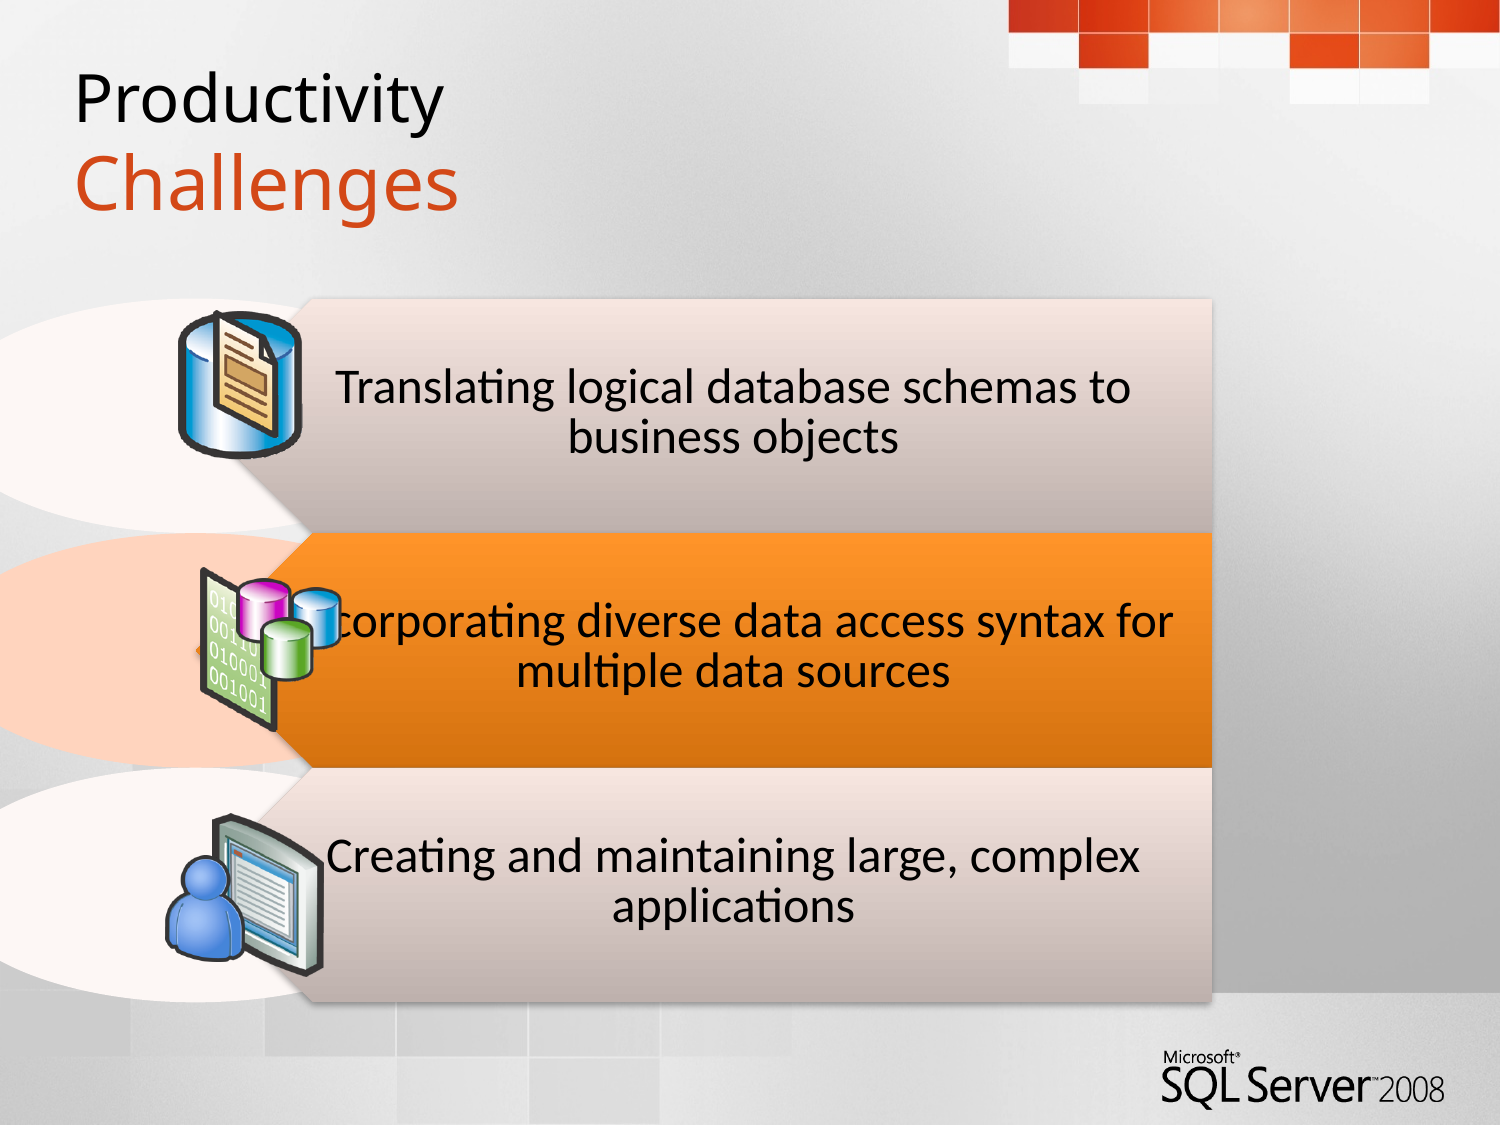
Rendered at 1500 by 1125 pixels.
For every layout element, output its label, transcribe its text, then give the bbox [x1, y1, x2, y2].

title Productivity Challenges [58, 37, 1436, 244]
picture [0, 0, 1500, 1125]
picture [199, 567, 279, 732]
picture [165, 812, 325, 977]
picture [178, 310, 303, 461]
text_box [0, 298, 1469, 1003]
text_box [236, 578, 343, 682]
